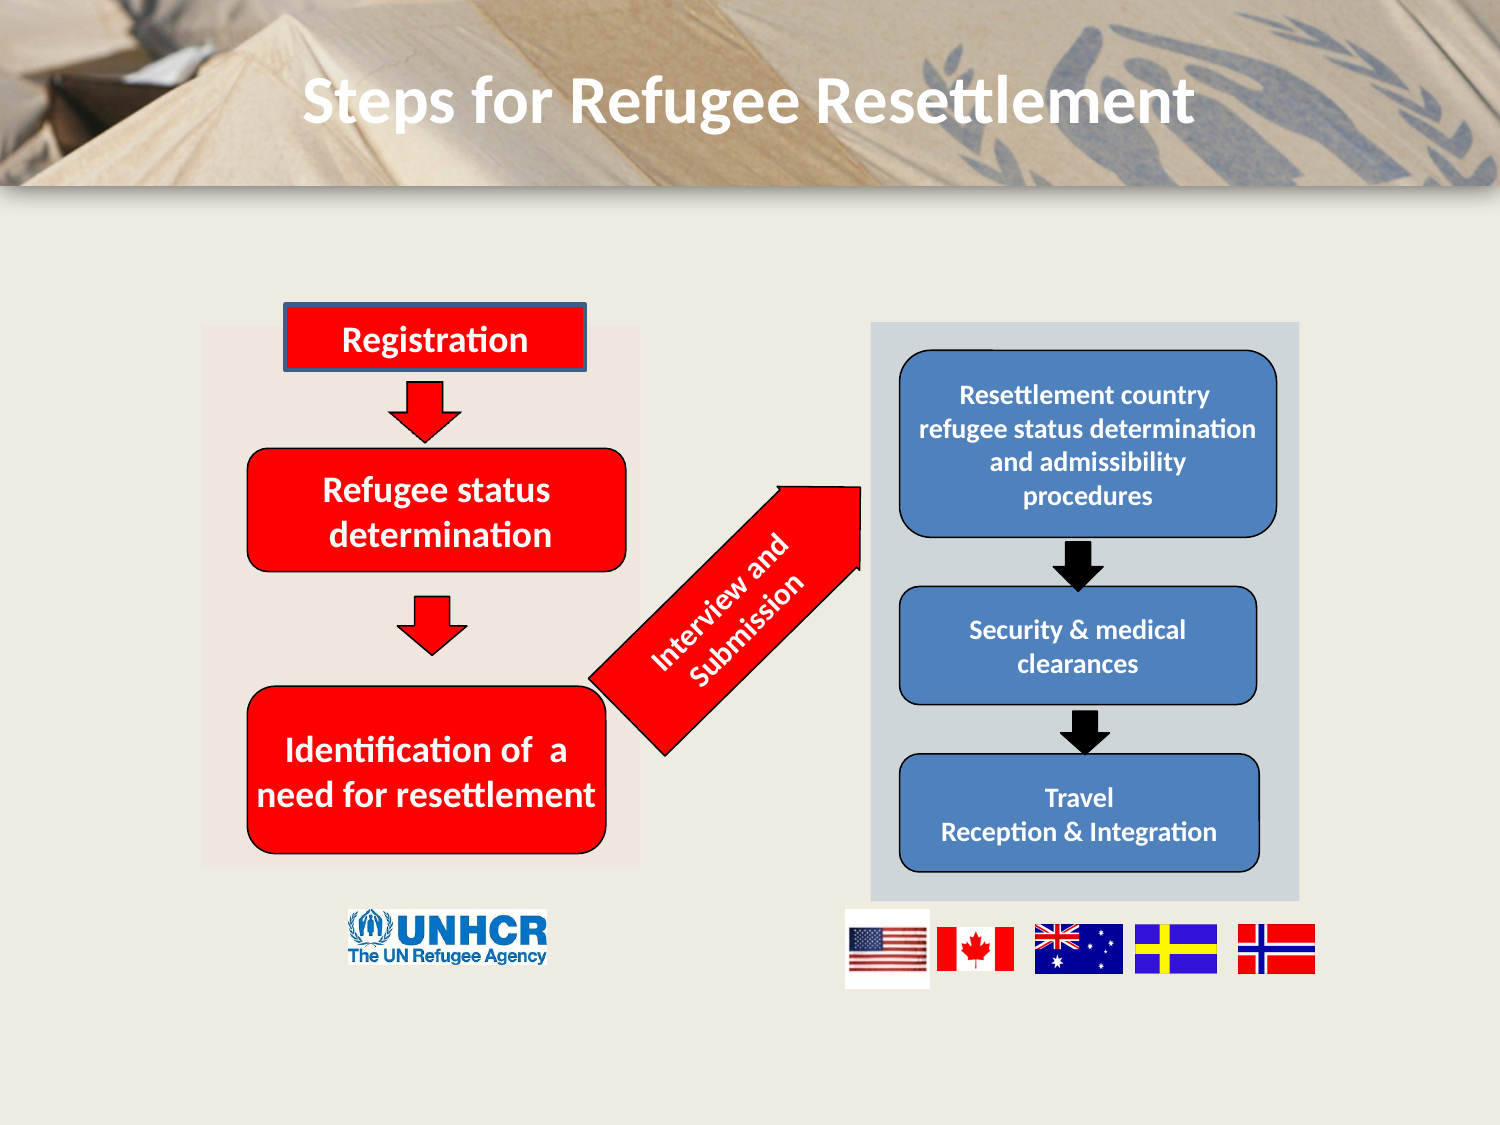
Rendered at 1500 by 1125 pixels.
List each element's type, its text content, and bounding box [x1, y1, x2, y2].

picture [0, 0, 1500, 186]
picture [387, 381, 463, 444]
title Steps for Refugee Resettlement [75, 2, 1425, 191]
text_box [201, 321, 1316, 989]
text_box Registration [283, 302, 587, 320]
